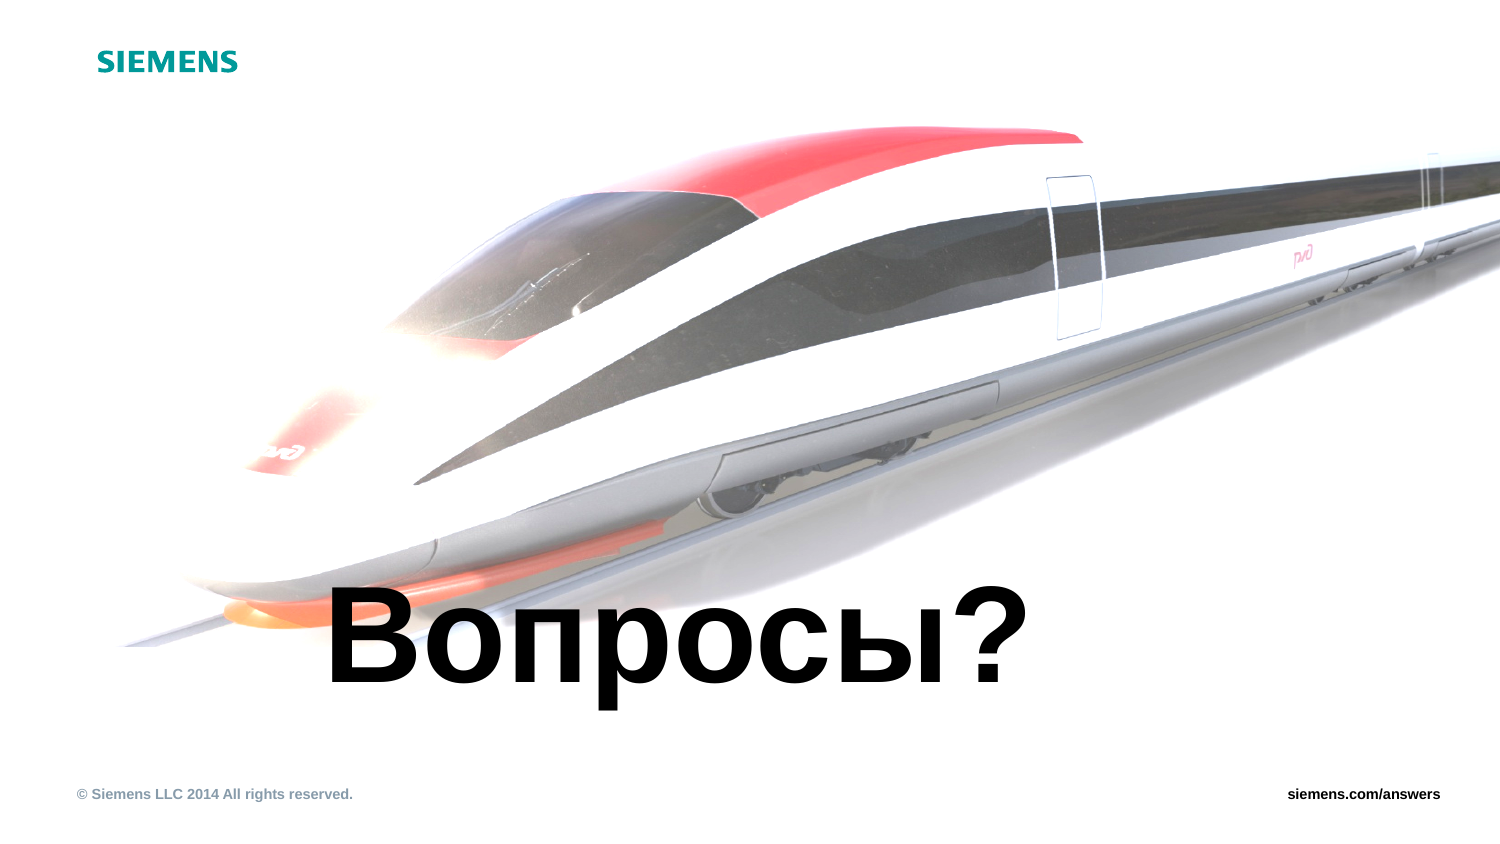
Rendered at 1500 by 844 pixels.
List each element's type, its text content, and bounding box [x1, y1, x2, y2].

subtitle Вопросы? [300, 527, 1057, 659]
